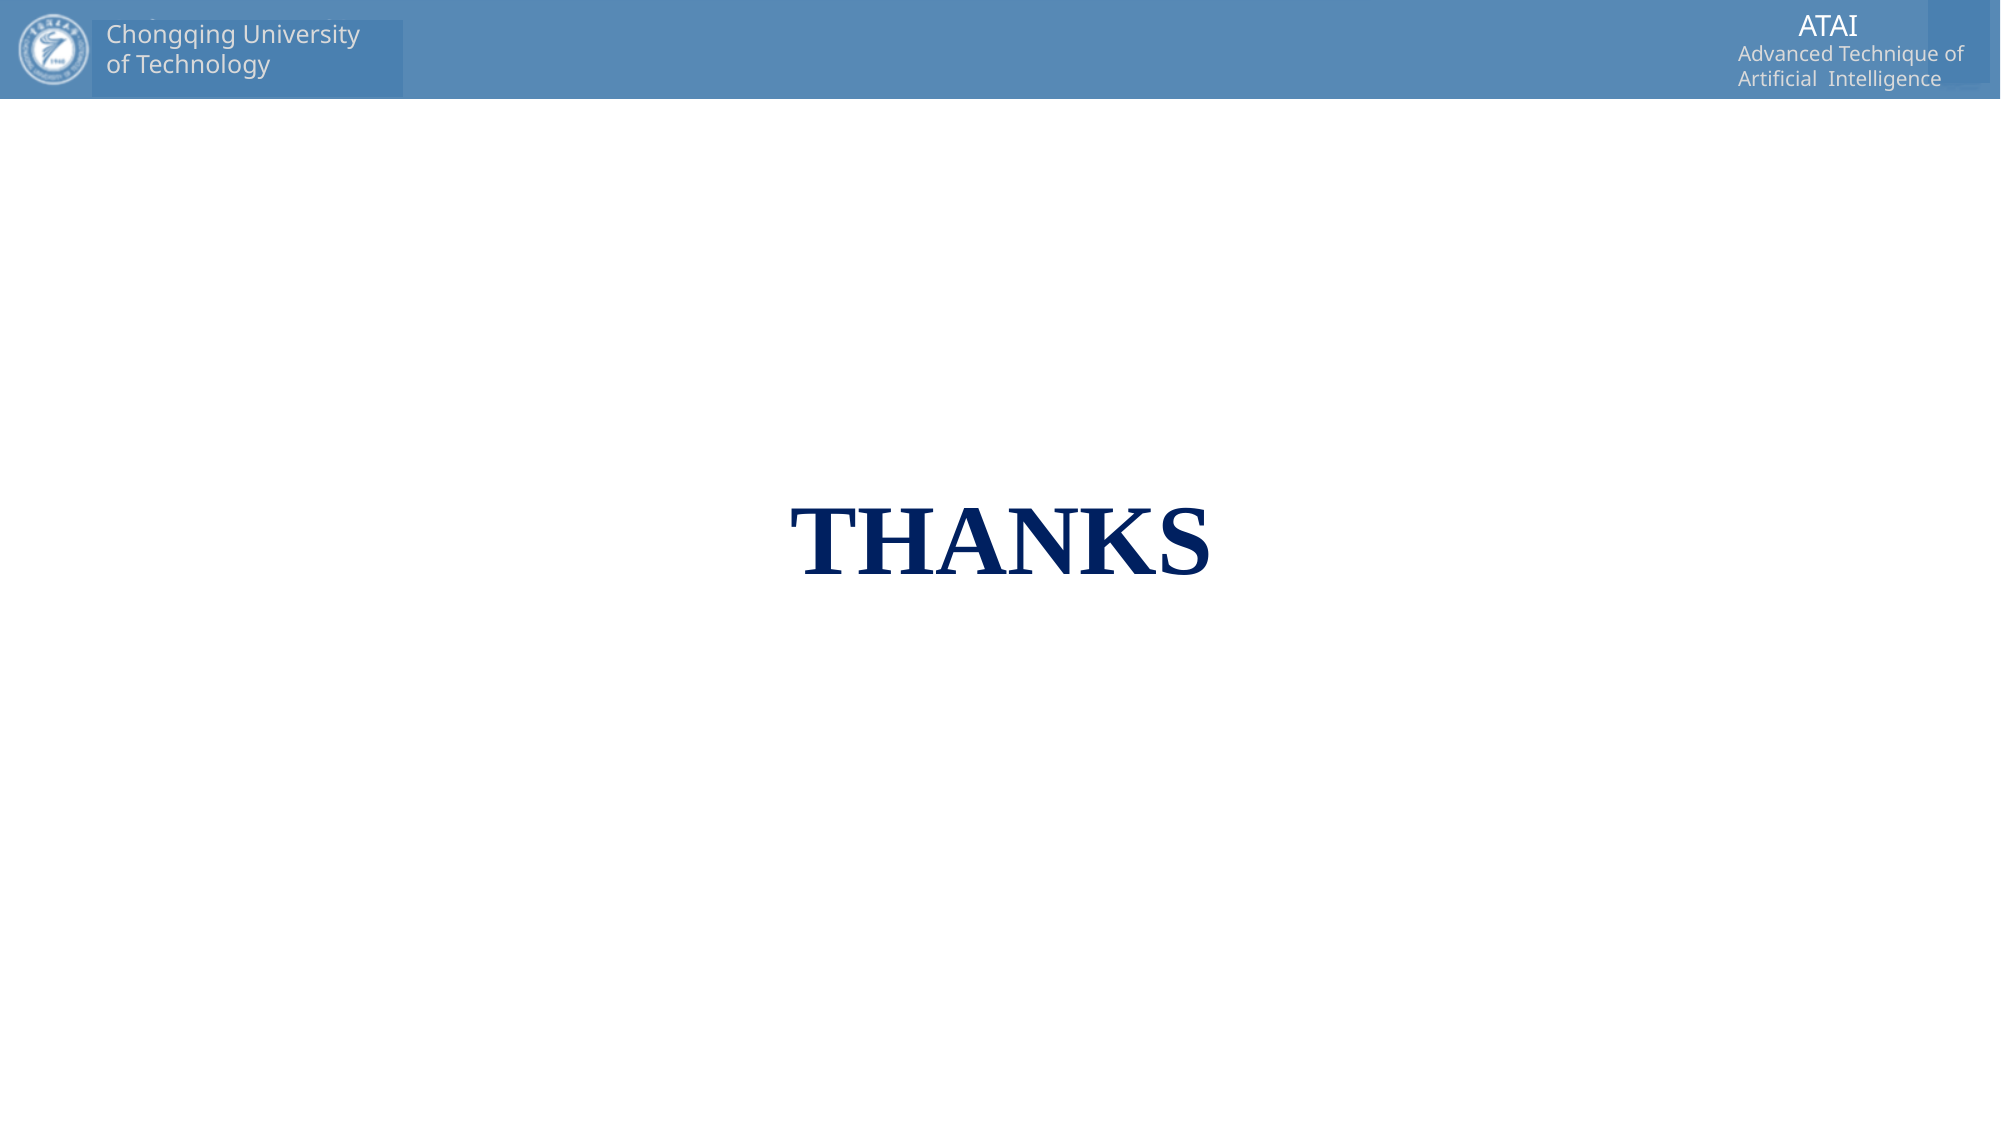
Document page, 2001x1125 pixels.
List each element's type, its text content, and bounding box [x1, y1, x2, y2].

text_box THANKS [776, 466, 1229, 602]
picture [1928, 0, 1990, 83]
picture [92, 20, 403, 97]
